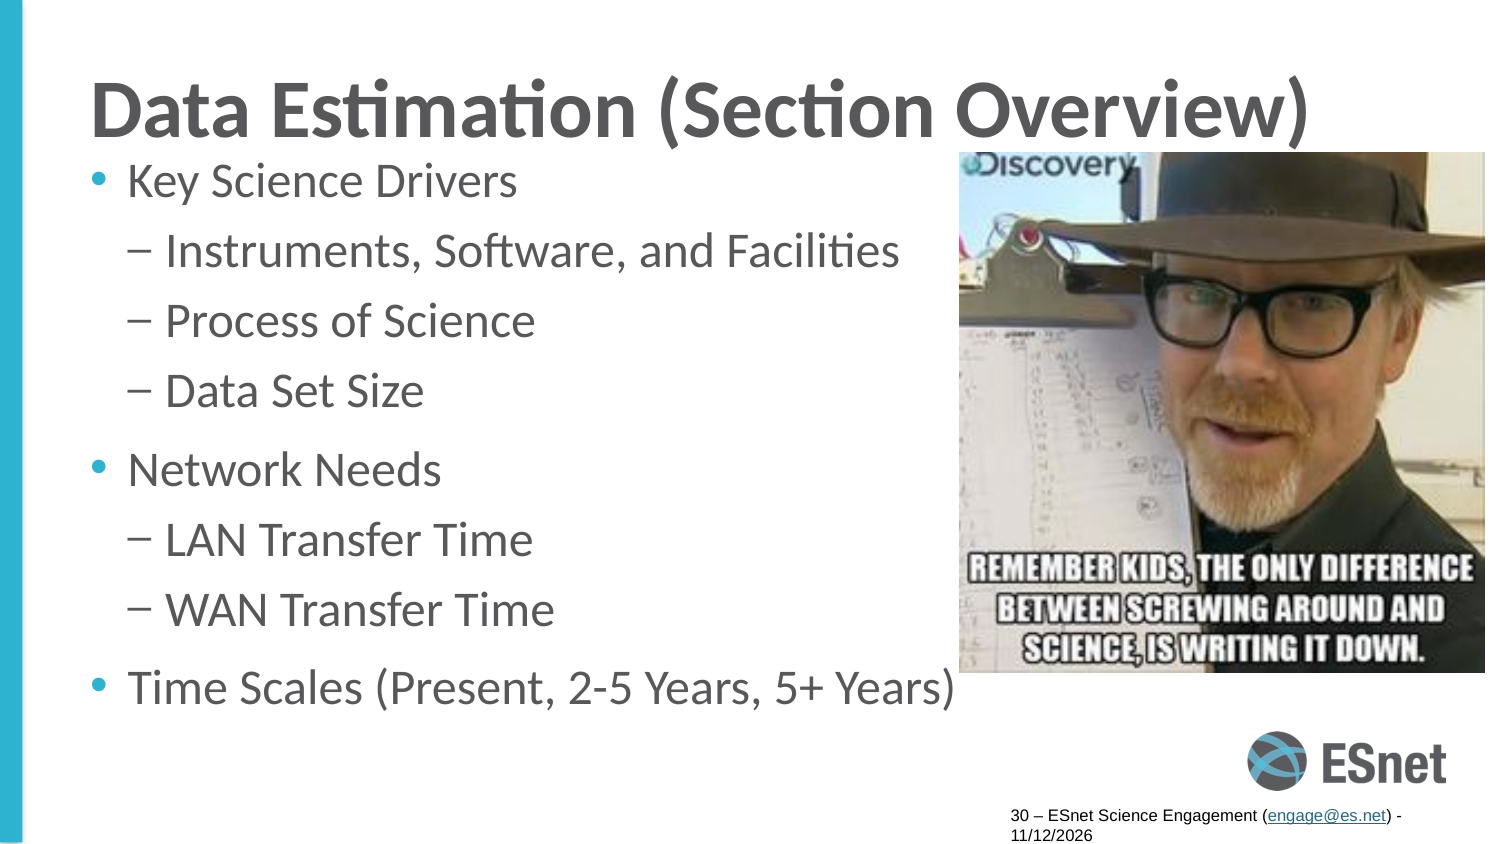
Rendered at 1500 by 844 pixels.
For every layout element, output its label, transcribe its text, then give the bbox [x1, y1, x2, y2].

title Data Estimation (Section Overview) [75, 33, 1425, 140]
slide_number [995, 813, 1485, 837]
picture [1247, 731, 1446, 791]
list Key Science Drivers Instruments, Software, and Facilities Process of Science Data Set Size Network Needs LAN Transfer Time WAN Transfer Time Time Scales (Present, 2-5 Years, 5+ Years) [75, 140, 1425, 748]
picture [959, 151, 1485, 673]
